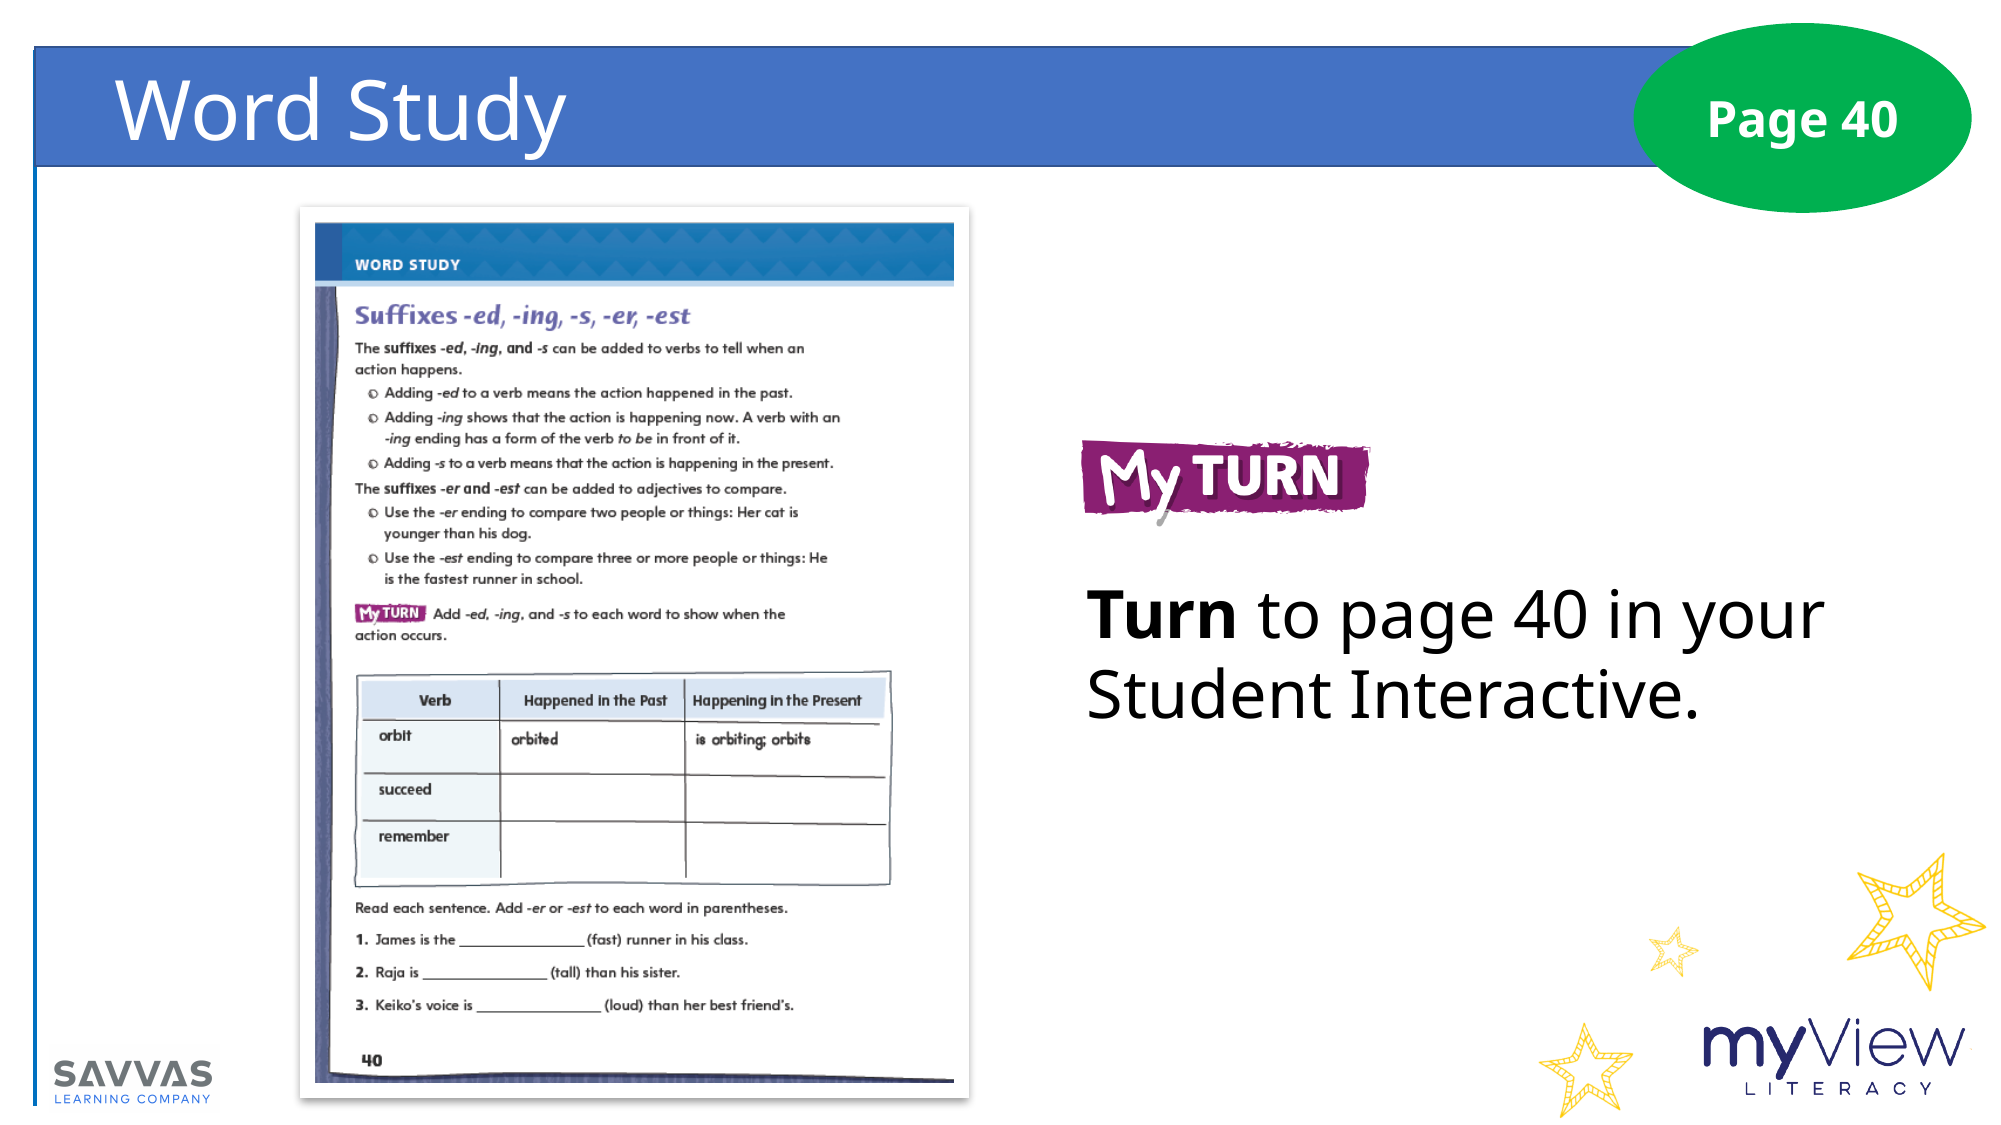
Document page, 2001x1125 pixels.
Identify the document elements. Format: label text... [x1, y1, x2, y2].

picture [1509, 814, 2000, 1125]
text_box Page 40 [1633, 23, 1972, 213]
picture [1049, 415, 1388, 535]
text_box Word Study [34, 46, 1690, 167]
picture [314, 221, 955, 1084]
picture [48, 1043, 220, 1113]
text_box Turn to page 40 in your Student Interactive. [1071, 564, 1933, 739]
